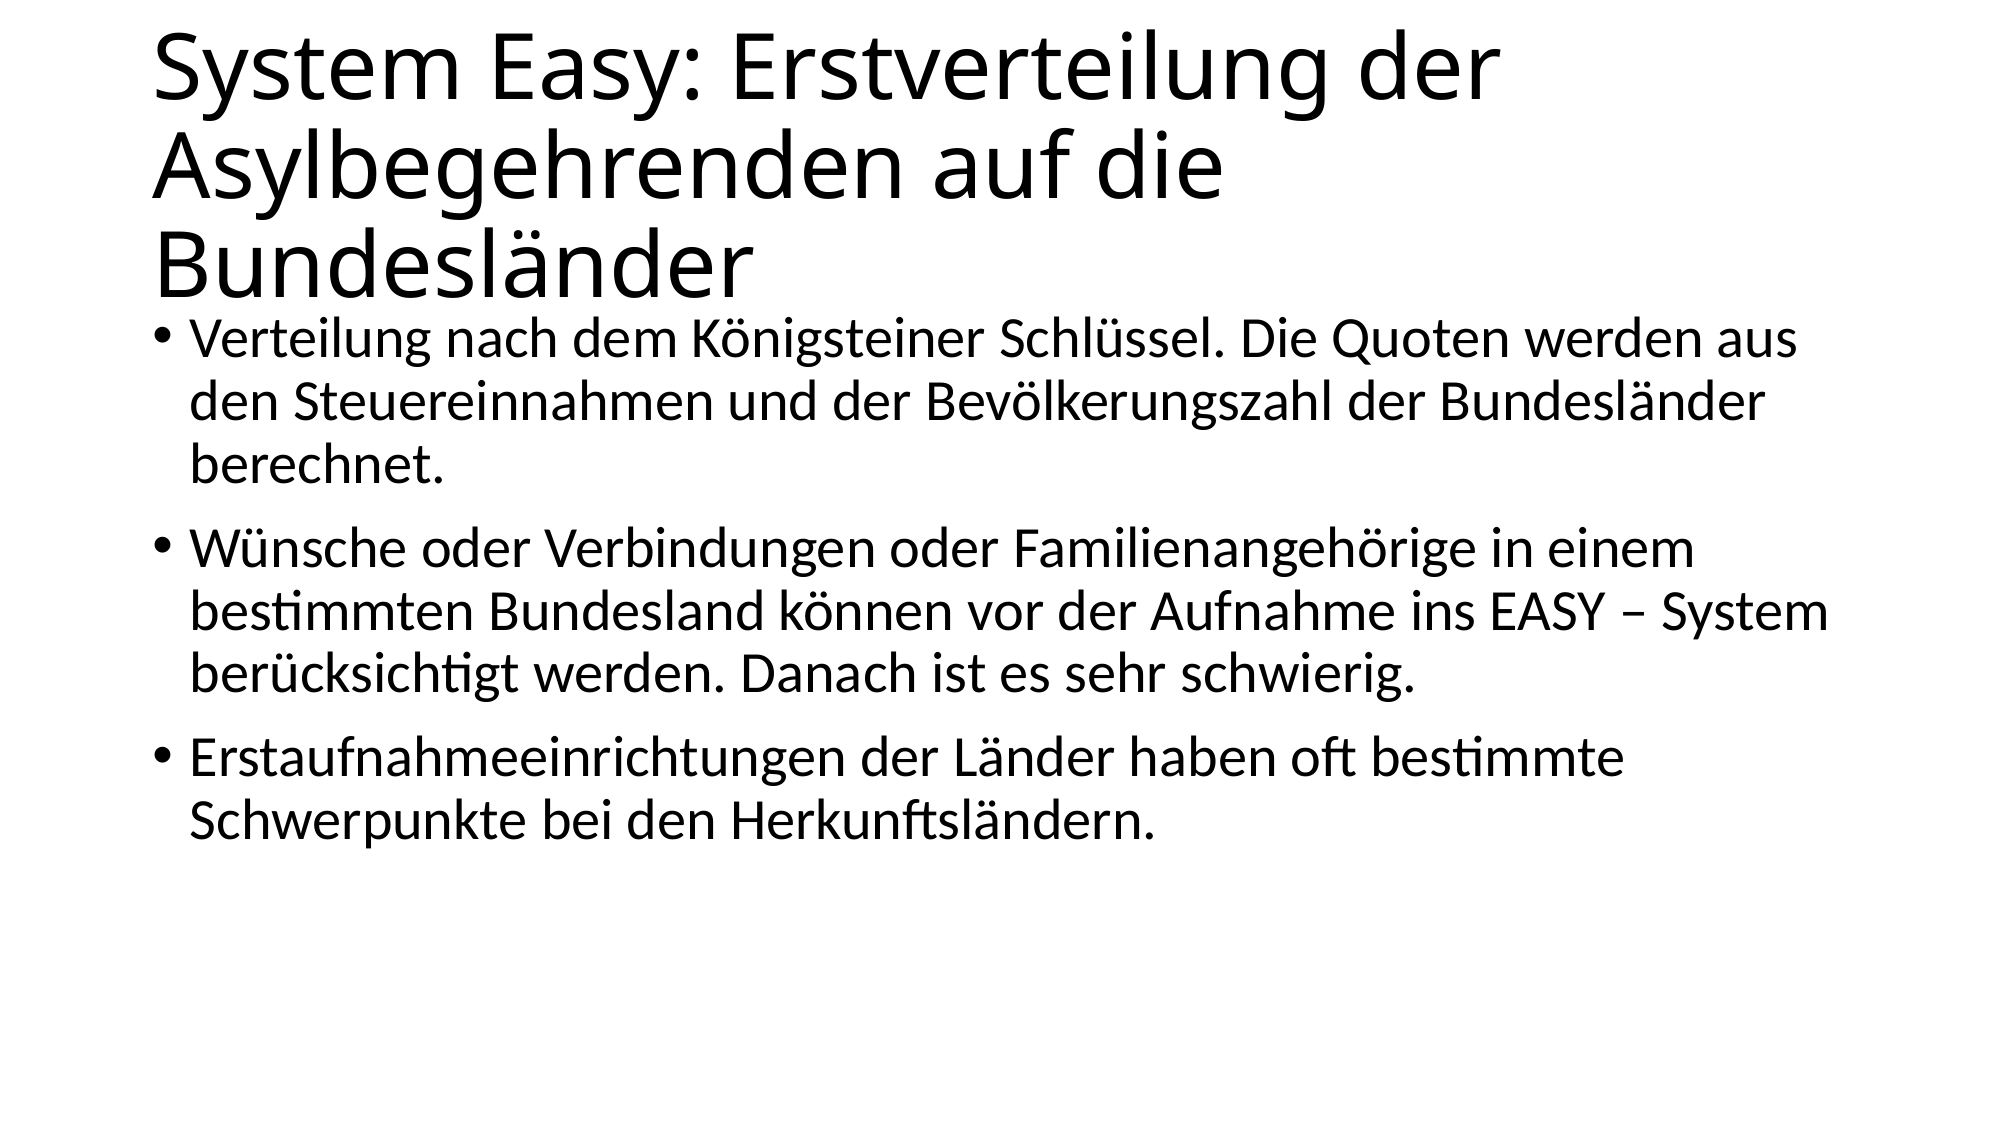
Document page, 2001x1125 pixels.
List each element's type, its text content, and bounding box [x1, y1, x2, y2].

title System Easy: Erstverteilung der Asylbegehrenden auf die Bundesländer [137, 59, 1863, 278]
list Verteilung nach dem Königsteiner Schlüssel. Die Quoten werden aus den Steuereinnahmen und der Bevölkerungszahl der Bundesländer berechnet. Wünsche oder Verbindungen oder Familienangehörige in einem bestimmten Bundesland können vor der Aufnahme ins EASY – System berücksichtigt werden. Danach ist es sehr schwierig. Erstaufnahmeeinrichtungen der Länder haben oft bestimmte Schwerpunkte bei den Herkunftsländern. [137, 299, 1863, 1014]
